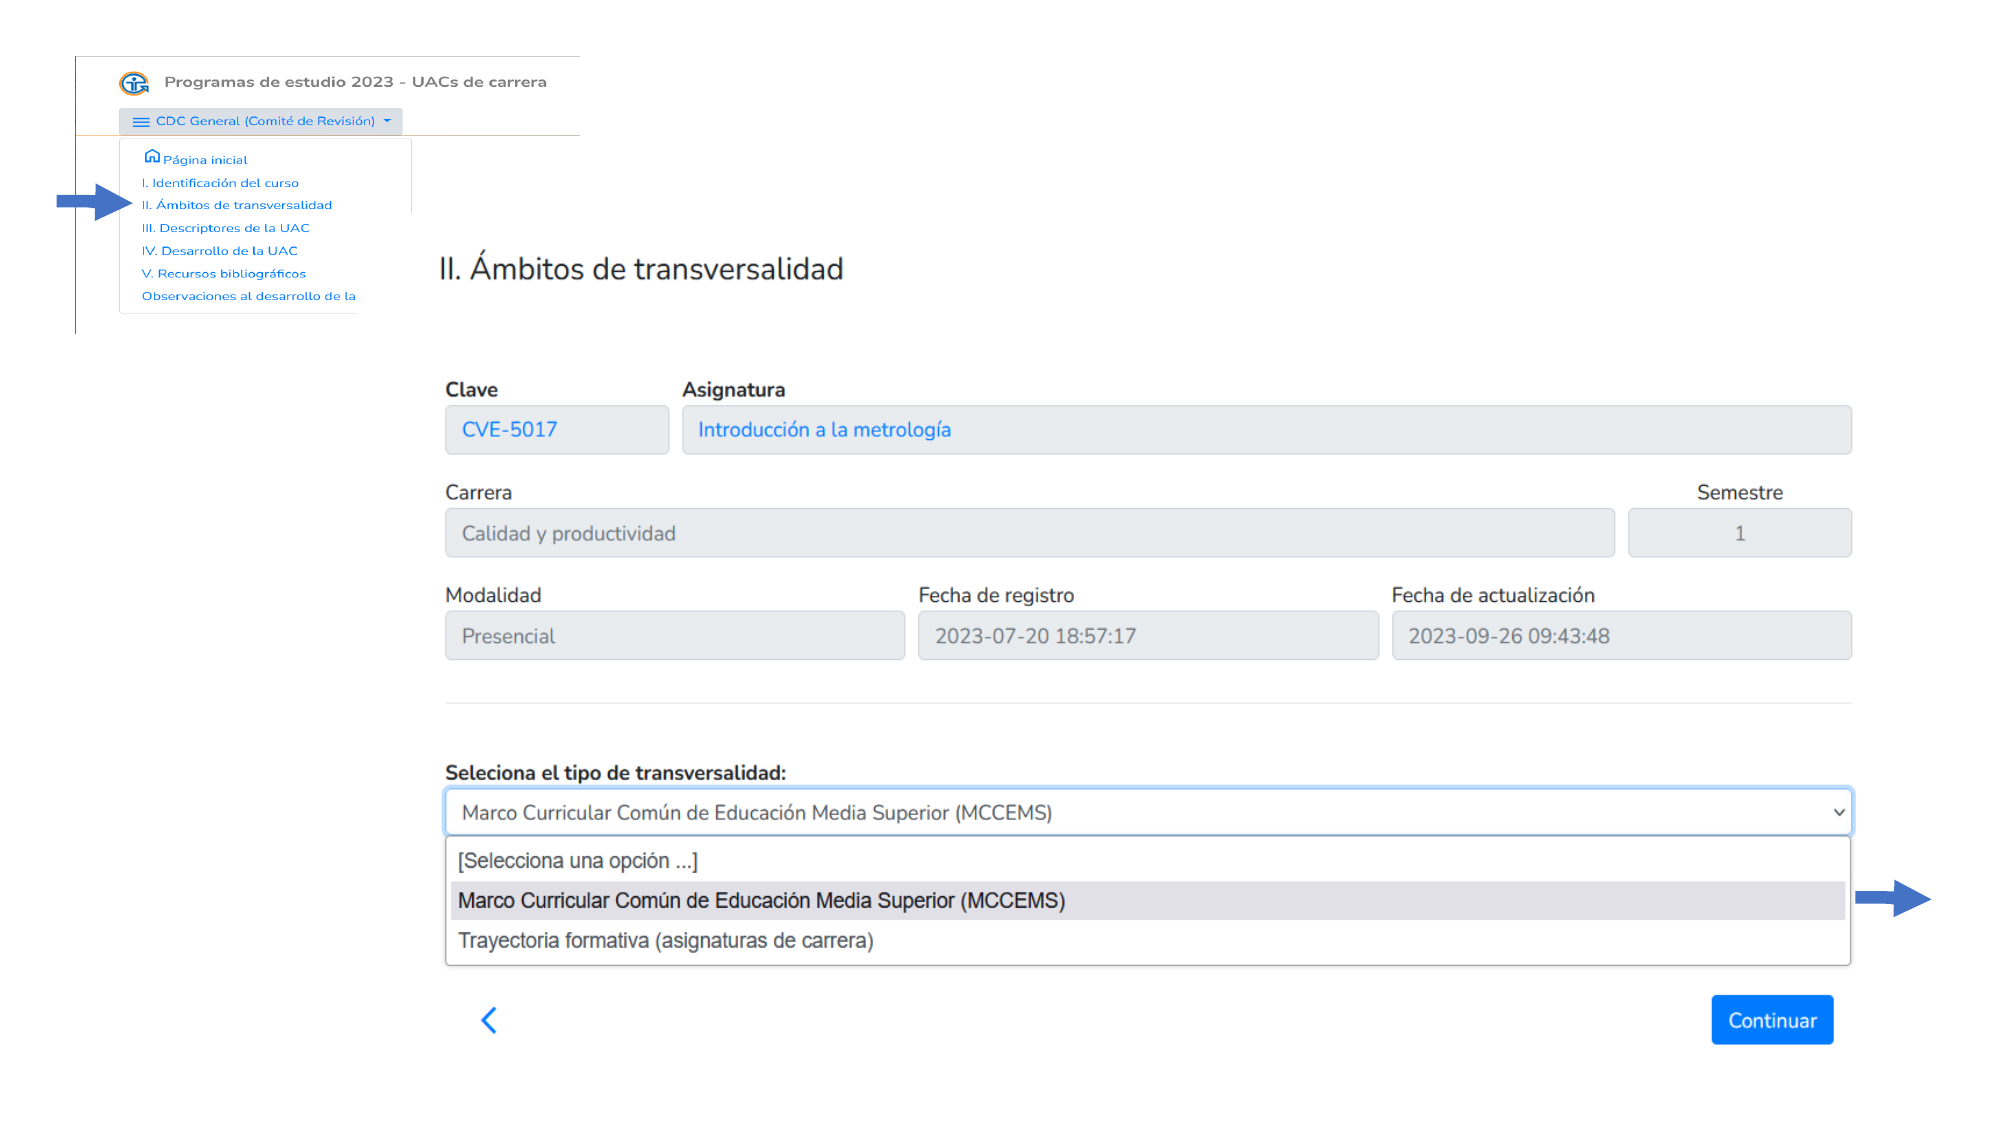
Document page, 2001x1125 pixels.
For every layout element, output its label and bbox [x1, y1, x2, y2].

picture [75, 56, 1957, 1093]
